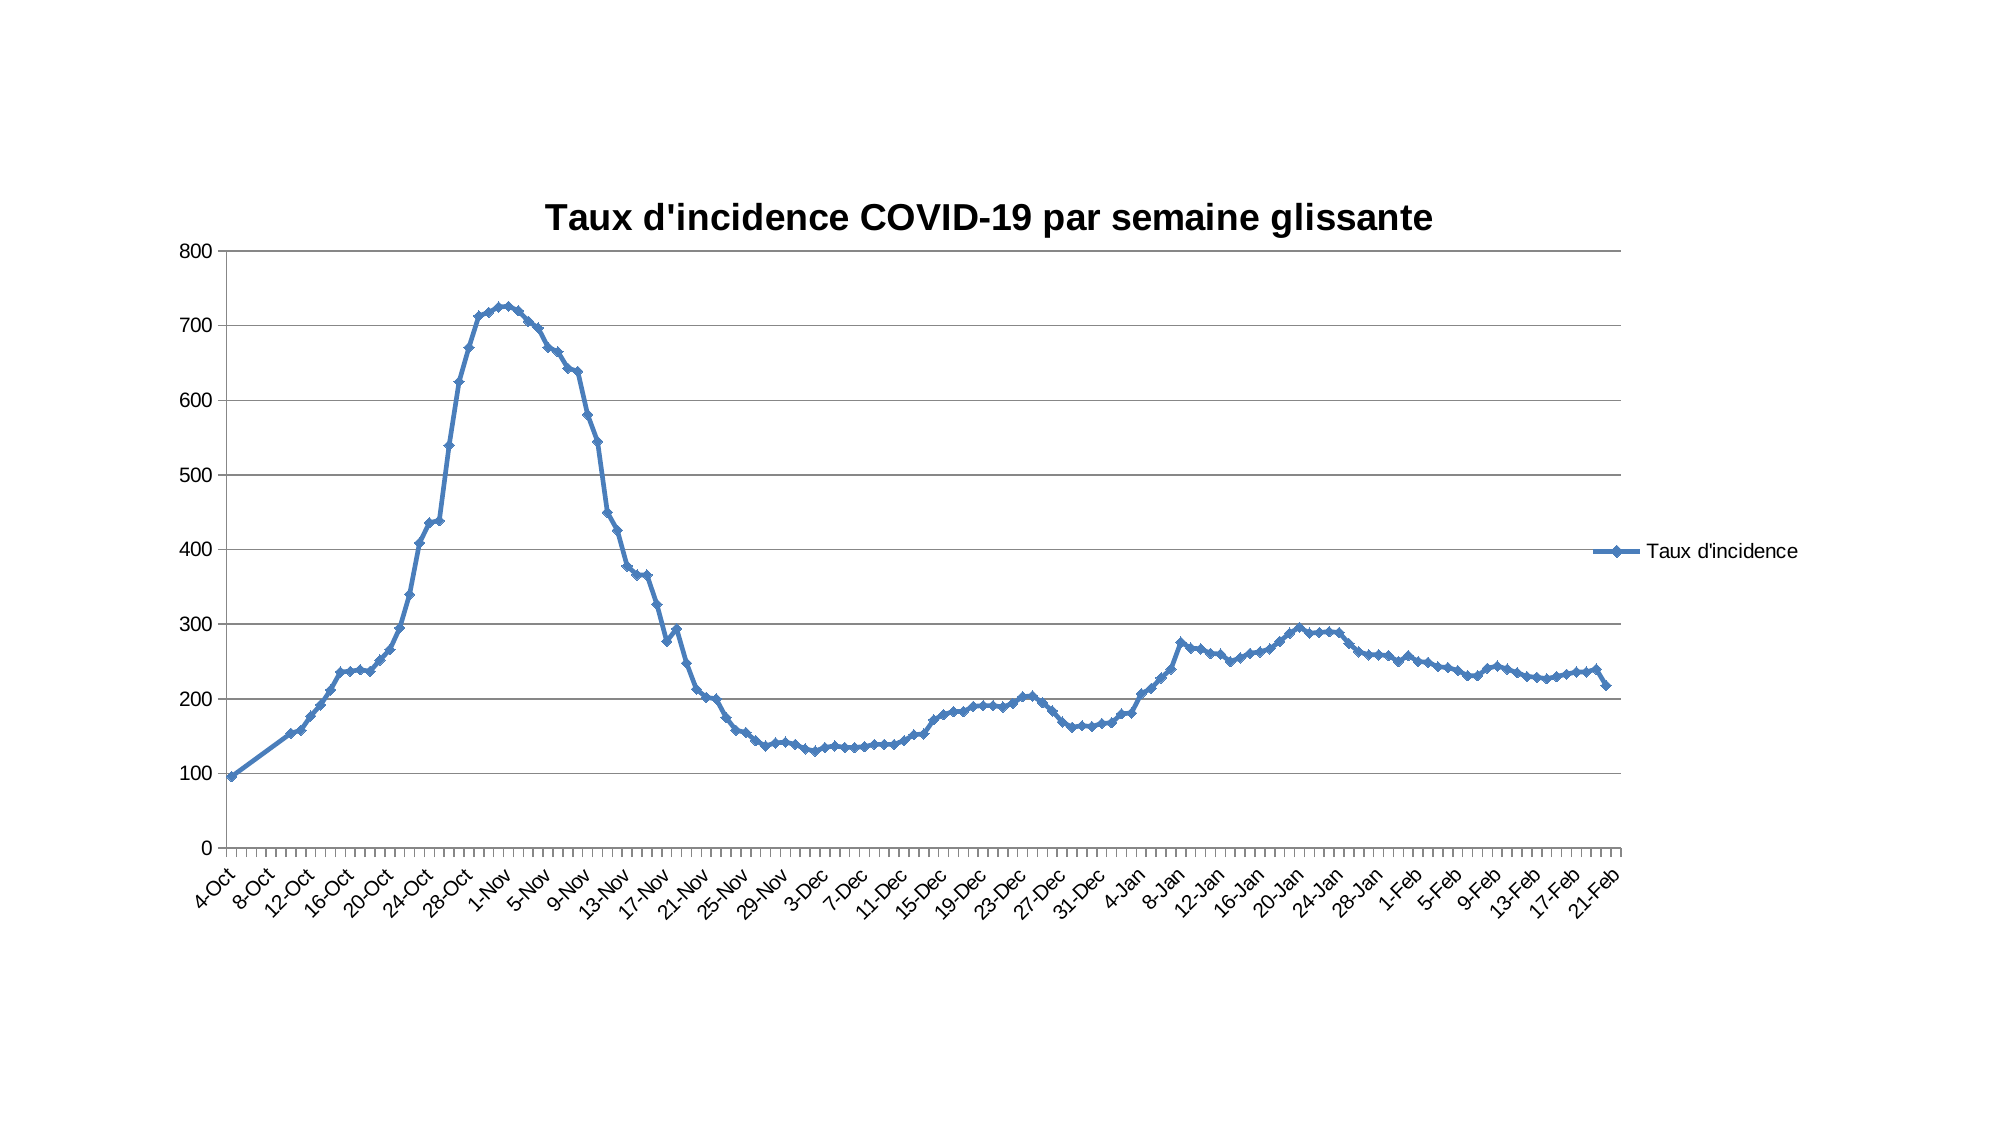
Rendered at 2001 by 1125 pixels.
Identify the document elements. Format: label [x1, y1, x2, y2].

chart [161, 160, 1818, 942]
